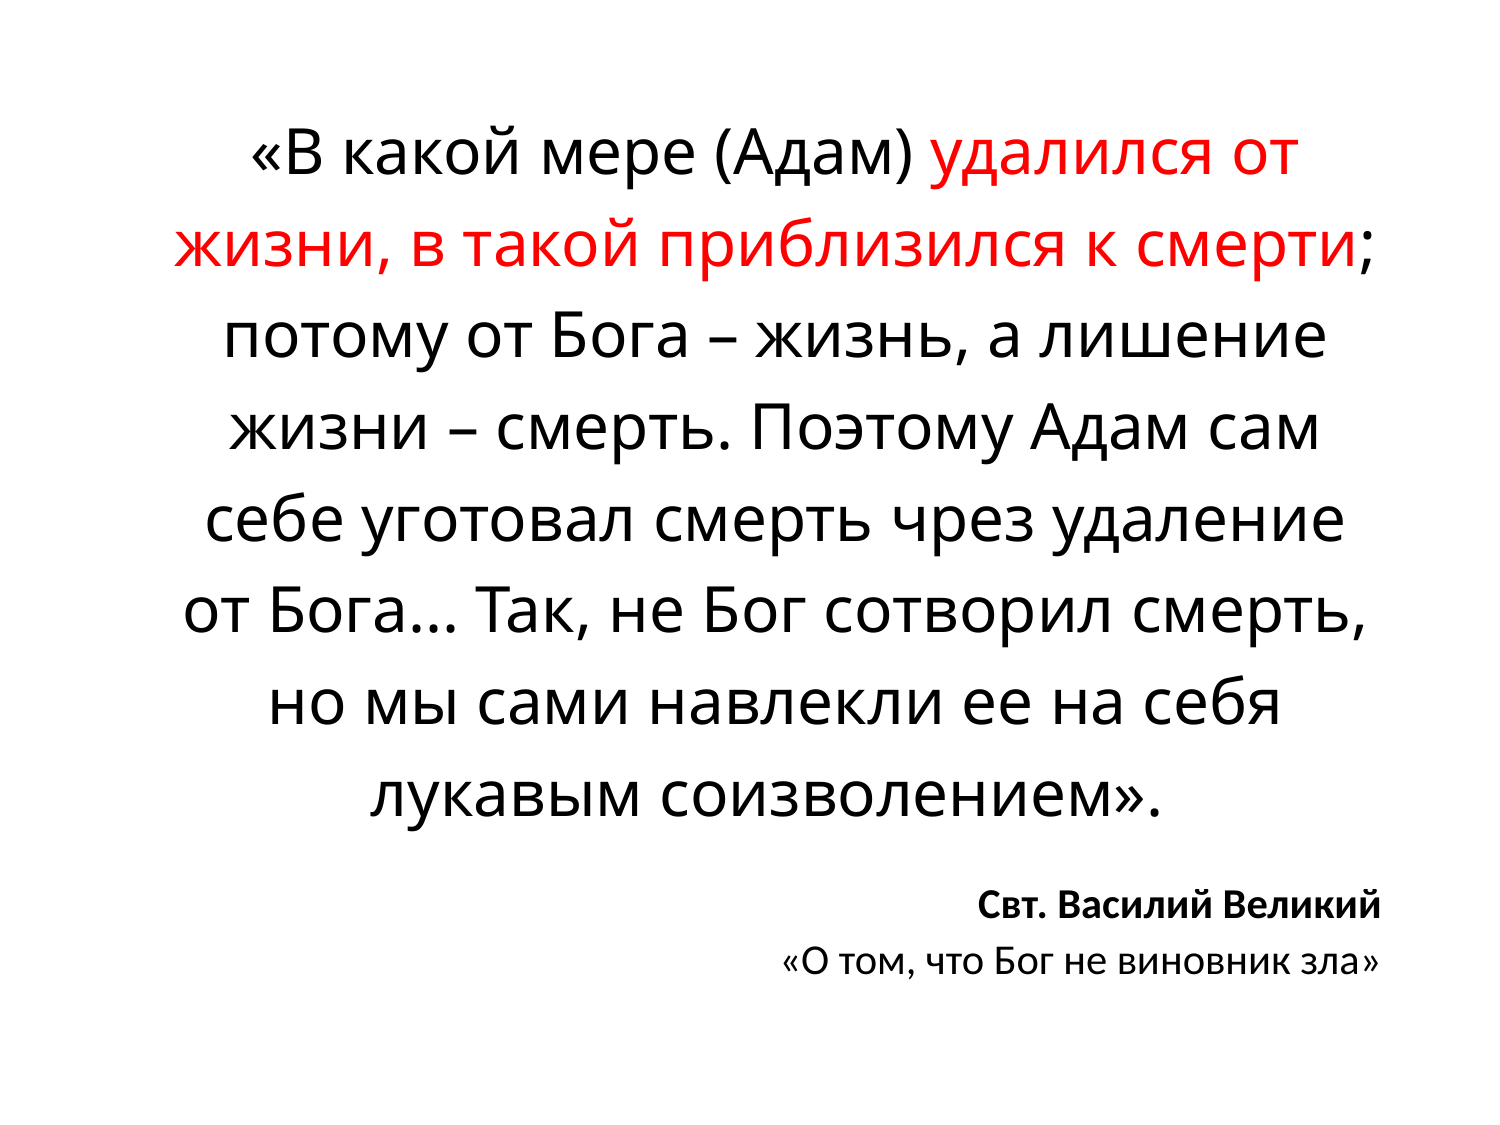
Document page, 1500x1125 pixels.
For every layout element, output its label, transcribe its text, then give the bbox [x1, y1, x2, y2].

list «В какой мере (Адам) удалился от жизни, в такой приблизился к смерти; потому от Бога – жизнь, а лишение жизни – смерть. Поэтому Адам сам себе уготовал смерть чрез удаление от Бога... Так, не Бог сотворил смерть, но мы сами навлекли ее на себя лукавым соизволением». Свт. Василий Великий «О том, что Бог не виновник зла» [154, 88, 1397, 1044]
